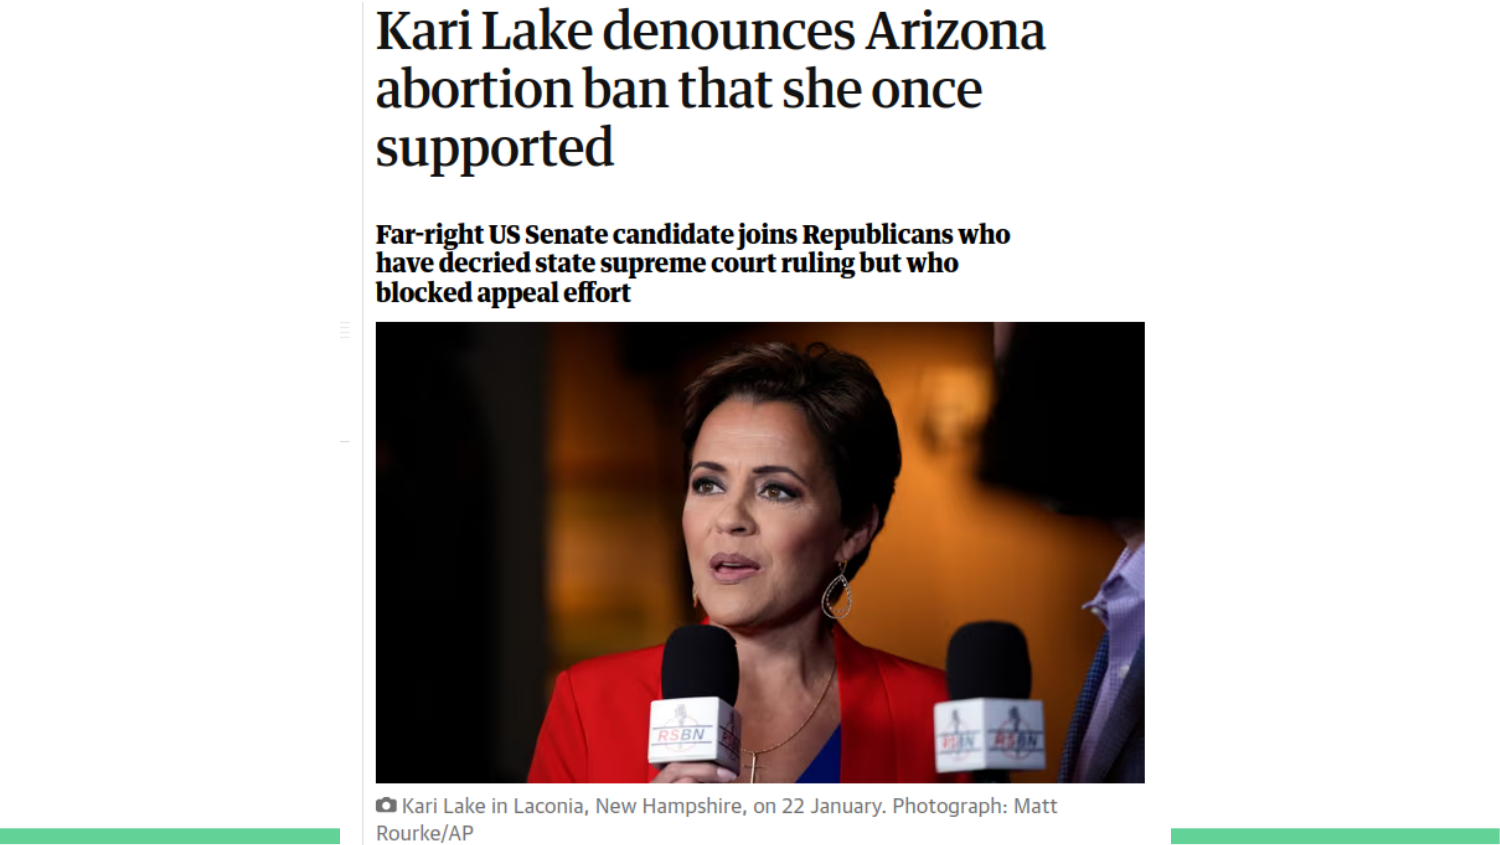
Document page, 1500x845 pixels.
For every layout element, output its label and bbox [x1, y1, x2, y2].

picture [340, 2, 1171, 845]
